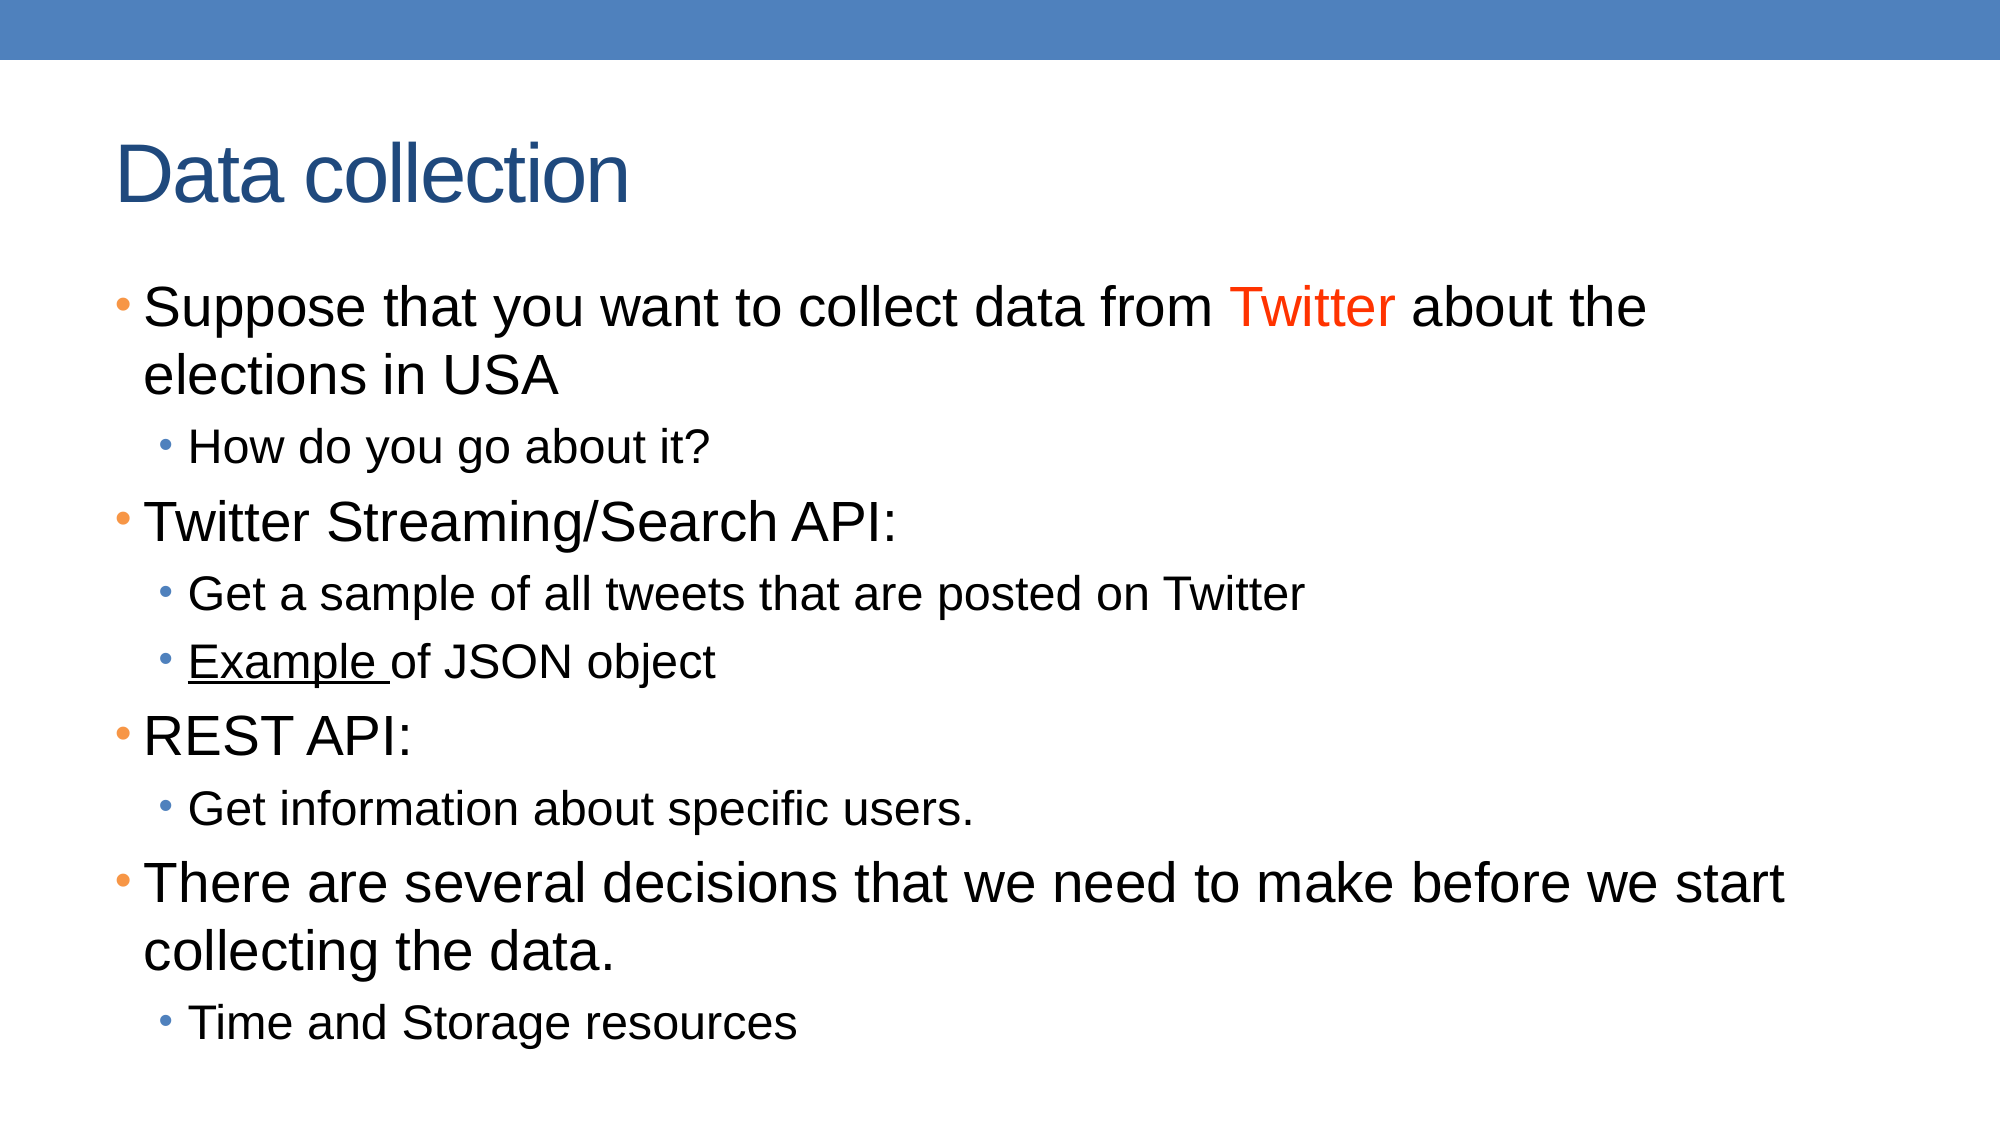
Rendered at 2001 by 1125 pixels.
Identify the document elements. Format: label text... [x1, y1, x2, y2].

list Suppose that you want to collect data from Twitter about the elections in USA How do you go about it? Twitter Streaming/Search API: Get a sample of all tweets that are posted on Twitter Example of JSON object REST API: Get information about specific users. There are several decisions that we need to make before we start collecting the data. Time and Storage resources [99, 262, 1900, 1063]
title Data collection [99, 87, 1900, 250]
